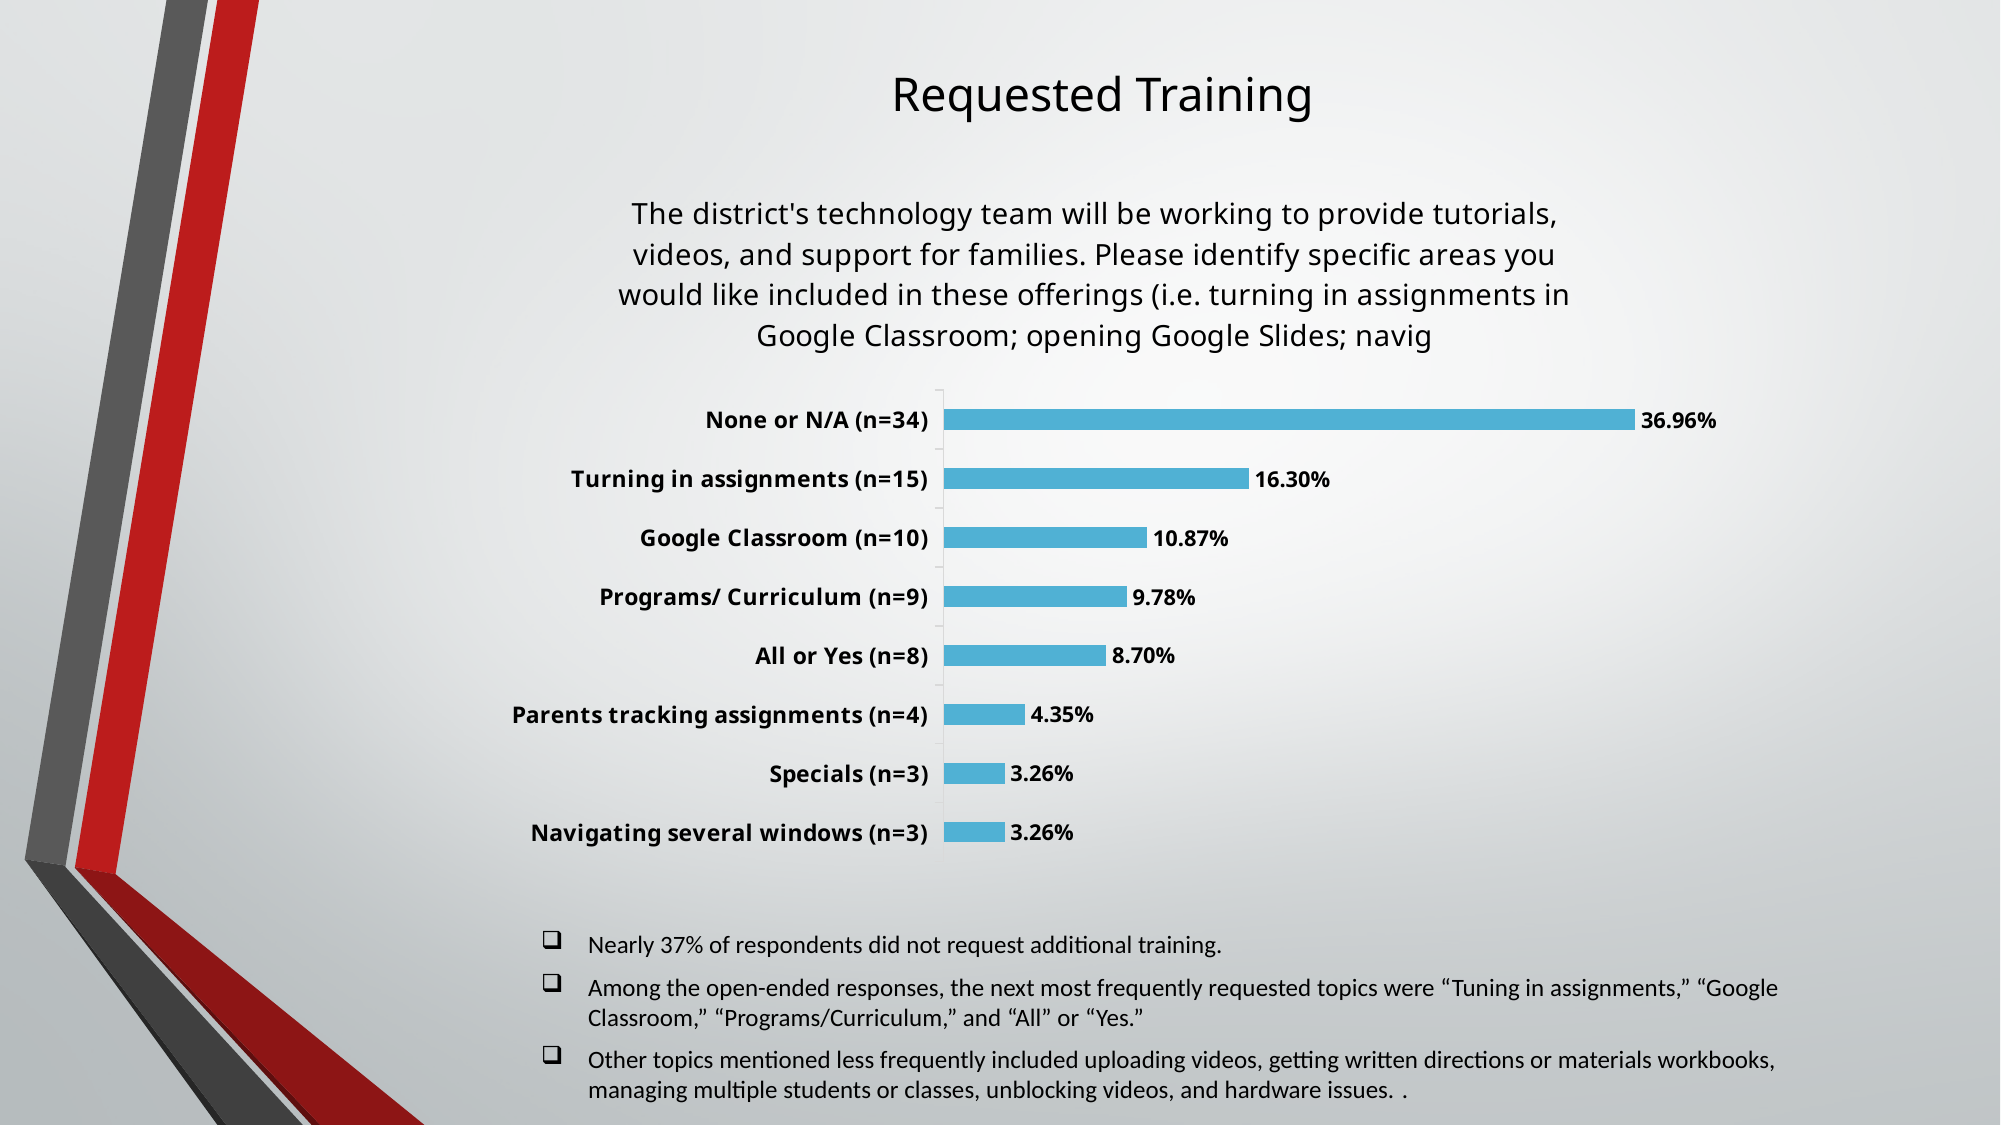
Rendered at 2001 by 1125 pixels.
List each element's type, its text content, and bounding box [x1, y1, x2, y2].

title Requested Training [286, 56, 1919, 129]
chart [486, 173, 1718, 876]
text_box Nearly 37% of respondents did not request additional training. Among the open-ended responses, the next most frequently requested topics were “Tuning in assignments,” “Google Classroom,” “Programs/Curriculum,” and “All” or “Yes.” Other topics mentioned less frequently included uploading videos, getting written directions or materials workbooks, managing multiple students or classes, unblocking videos, and hardware issues. . [526, 921, 1881, 1112]
